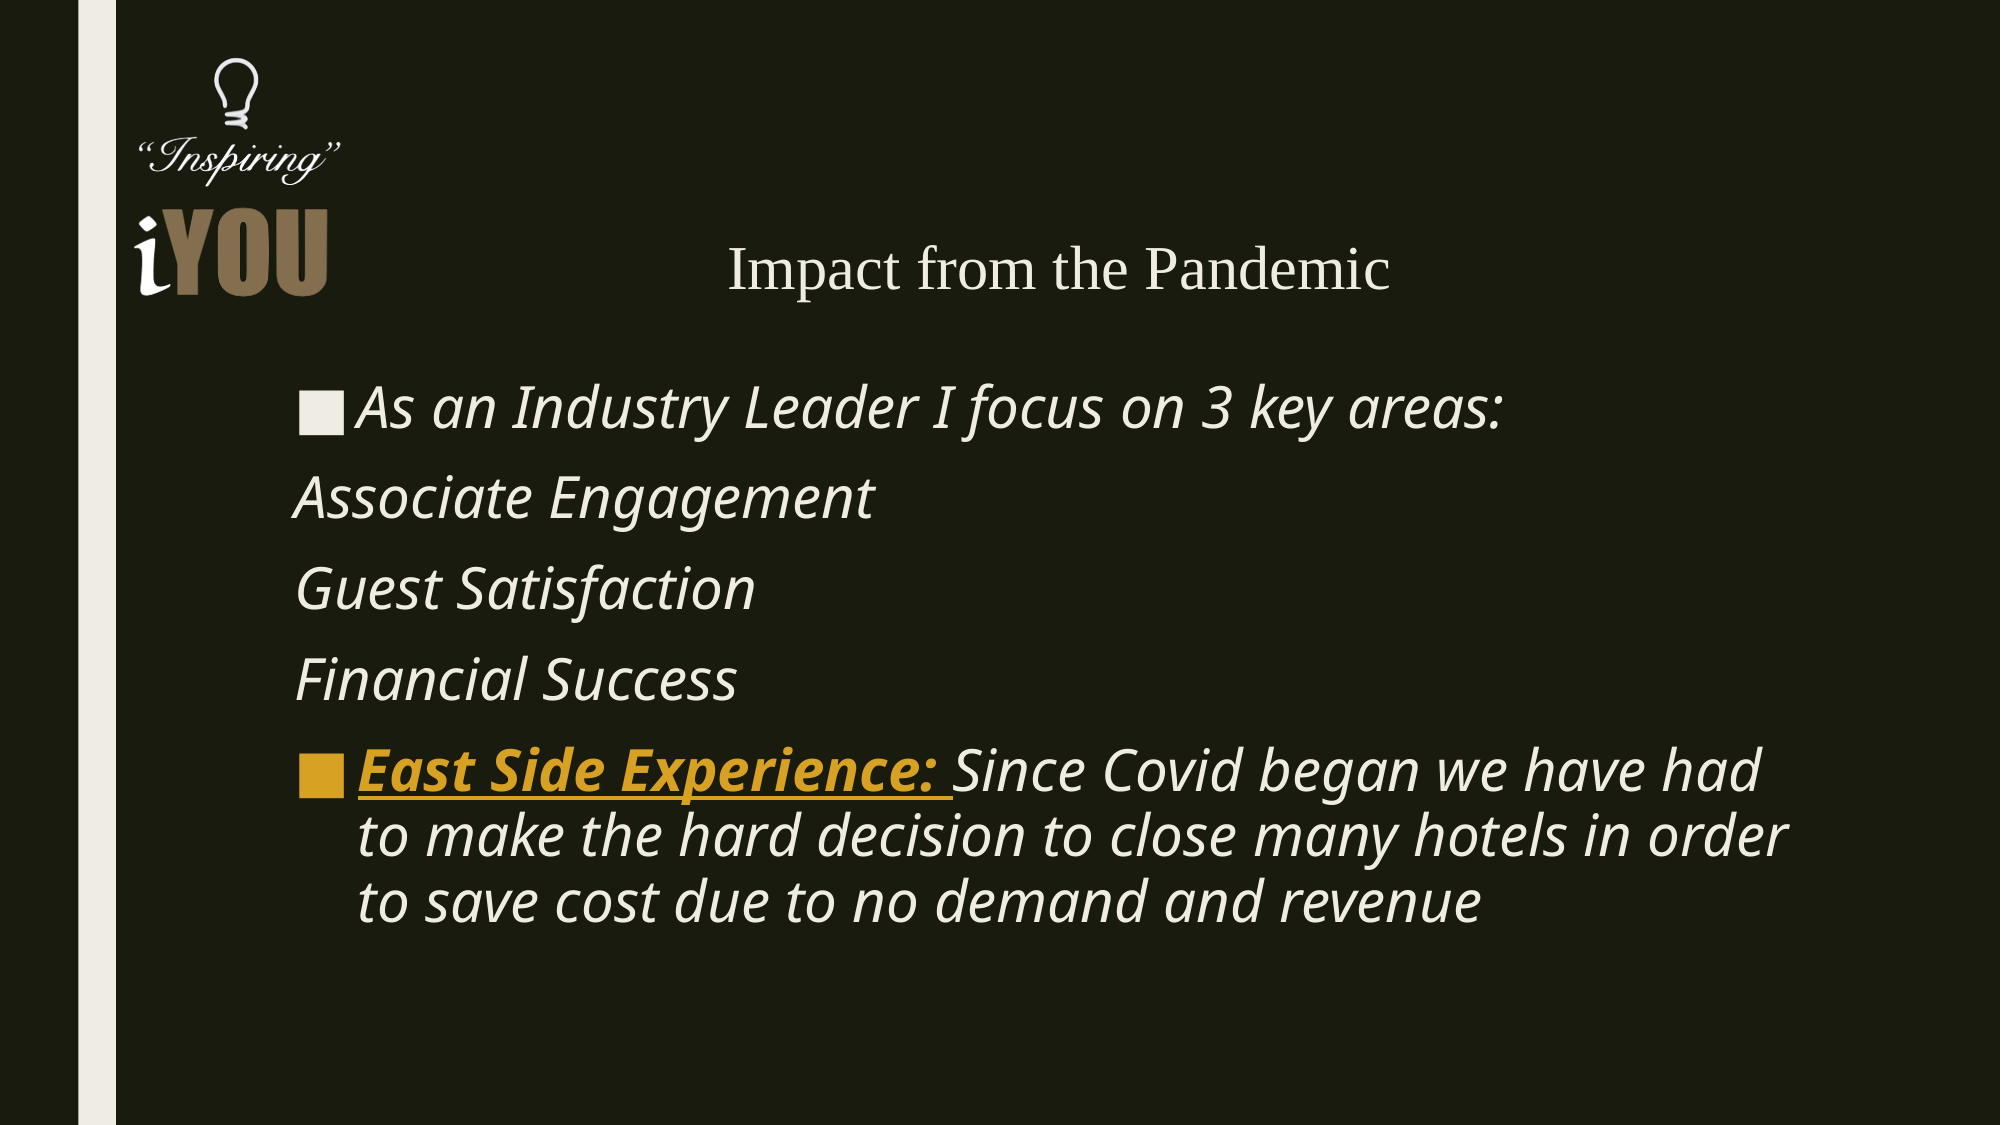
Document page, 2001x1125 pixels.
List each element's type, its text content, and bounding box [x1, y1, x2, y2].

text_box [76, 0, 119, 1125]
list As an Industry Leader I focus on 3 key areas: Associate Engagement Guest Satisfaction Financial Success East Side Experience: Since Covid began we have had to make the hard decision to close many hotels in order to save cost due to no demand and revenue [279, 368, 1839, 1061]
picture [115, 54, 363, 306]
title Impact from the Pandemic [295, 228, 1823, 368]
